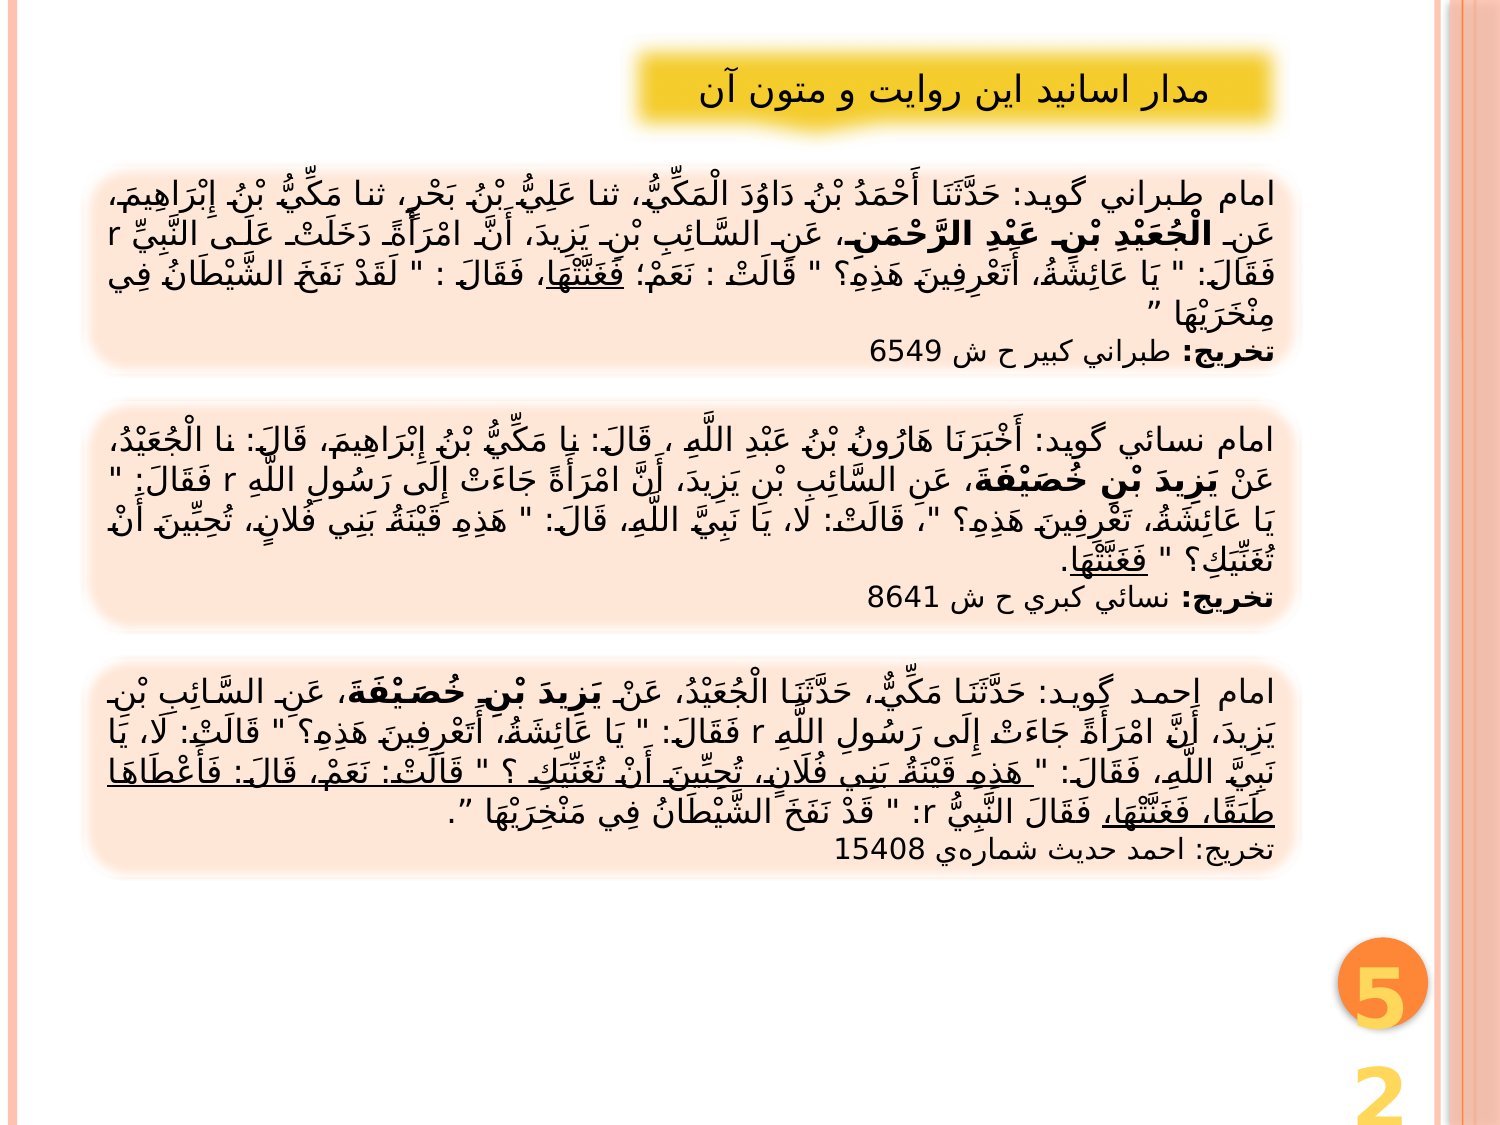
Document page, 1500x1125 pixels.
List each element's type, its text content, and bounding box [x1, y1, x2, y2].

text_box 52 [1318, 937, 1444, 1125]
text_box امام نسائي گويد: أَخْبَرَنَا هَارُونُ بْنُ عَبْدِ اللَّهِ ، قَالَ: نا مَكِّيُّ بْنُ إِبْرَاهِيمَ، قَالَ: نا الْجُعَيْدُ، عَنْ يَزِيدَ بْنِ خُصَيْفَةَ، عَنِ السَّائِبِ بْنِ يَزِيدَ، أَنَّ امْرَأَةً جَاءَتْ إِلَى رَسُولِ اللَّهِ r فَقَالَ: " يَا عَائِشَةُ، تَعْرِفِينَ هَذِهِ؟ "، قَالَتْ: لا، يَا نَبِيَّ اللَّهِ، قَالَ: " هَذِهِ قَيْنَةُ بَنِي فُلانٍ، تُحِبِّينَ أَنْ تُغَنِّيَكِ؟ " فَغَنَّتْهَا. تخريج: نسائي كبري ح ش 8641 [96, 413, 1288, 620]
text_box مسلم ح ش 3957 [648, 62, 1263, 122]
text_box امام طبراني گويد: حَدَّثَنَا أَحْمَدُ بْنُ دَاوُدَ الْمَكِّيُّ، ثنا عَلِيُّ بْنُ بَحْرٍ، ثنا مَكِّيُّ بْنُ إِبْرَاهِيمَ، عَنِ الْجُعَيْدِ بْنِ عَبْدِ الرَّحْمَنِ، عَنِ السَّائِبِ بْنِ يَزِيدَ، أَنَّ امْرَأَةً دَخَلَتْ عَلَى النَّبِيِّ r فَقَالَ: " يَا عَائِشَةُ، أَتَعْرِفِينَ هَذِهِ؟ " قَالَتْ : نَعَمْ؛ فَغَنَّتْهَا، فَقَالَ : " لَقَدْ نَفَخَ الشَّيْطَانُ فِي مِنْخَرَيْهَا ” تخريج: طبراني كبير ح ش 6549 [97, 179, 1287, 361]
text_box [644, 59, 1266, 126]
text_box مدار اسانيد اين روايت و متون آن [653, 67, 1258, 117]
text_box امام احمد گويد: حَدَّثَنَا مَكِّيٌّ، حَدَّثَنَا الْجُعَيْدُ، عَنْ يَزِيدَ بْنِ خُصَيْفَةَ، عَنِ السَّائِبِ بْنِ يَزِيدَ، أَنَّ امْرَأَةً جَاءَتْ إِلَى رَسُولِ اللَّهِ r فَقَالَ: " يَا عَائِشَةُ، أَتَعْرِفِينَ هَذِهِ؟ " قَالَتْ: لَا، يَا نَبِيَّ اللَّهِ، فَقَالَ: " هَذِهِ قَيْنَةُ بَنِي فُلَانٍ، تُحِبِّينَ أَنْ تُغَنِّيَكِ ؟ " قَالَتْ: نَعَمْ، قَالَ: فَأَعْطَاهَا طَبَقًا، فَغَنَّتْهَا، فَقَالَ النَّبِيُّ r: " قَدْ نَفَخَ الشَّيْطَانُ فِي مَنْخِرَيْهَا ”. تخريج: احمد حديث شماره‌ي 15408 [95, 670, 1288, 866]
text_box عَنْ أَبِي هُرَيْرَةَ ا، أَن رَسُولَ اللَّهِ r قَالَ : ” الْجَرَسُ مَزَامِيرُ الشَّيْطَانِ“ [94, 177, 1289, 364]
